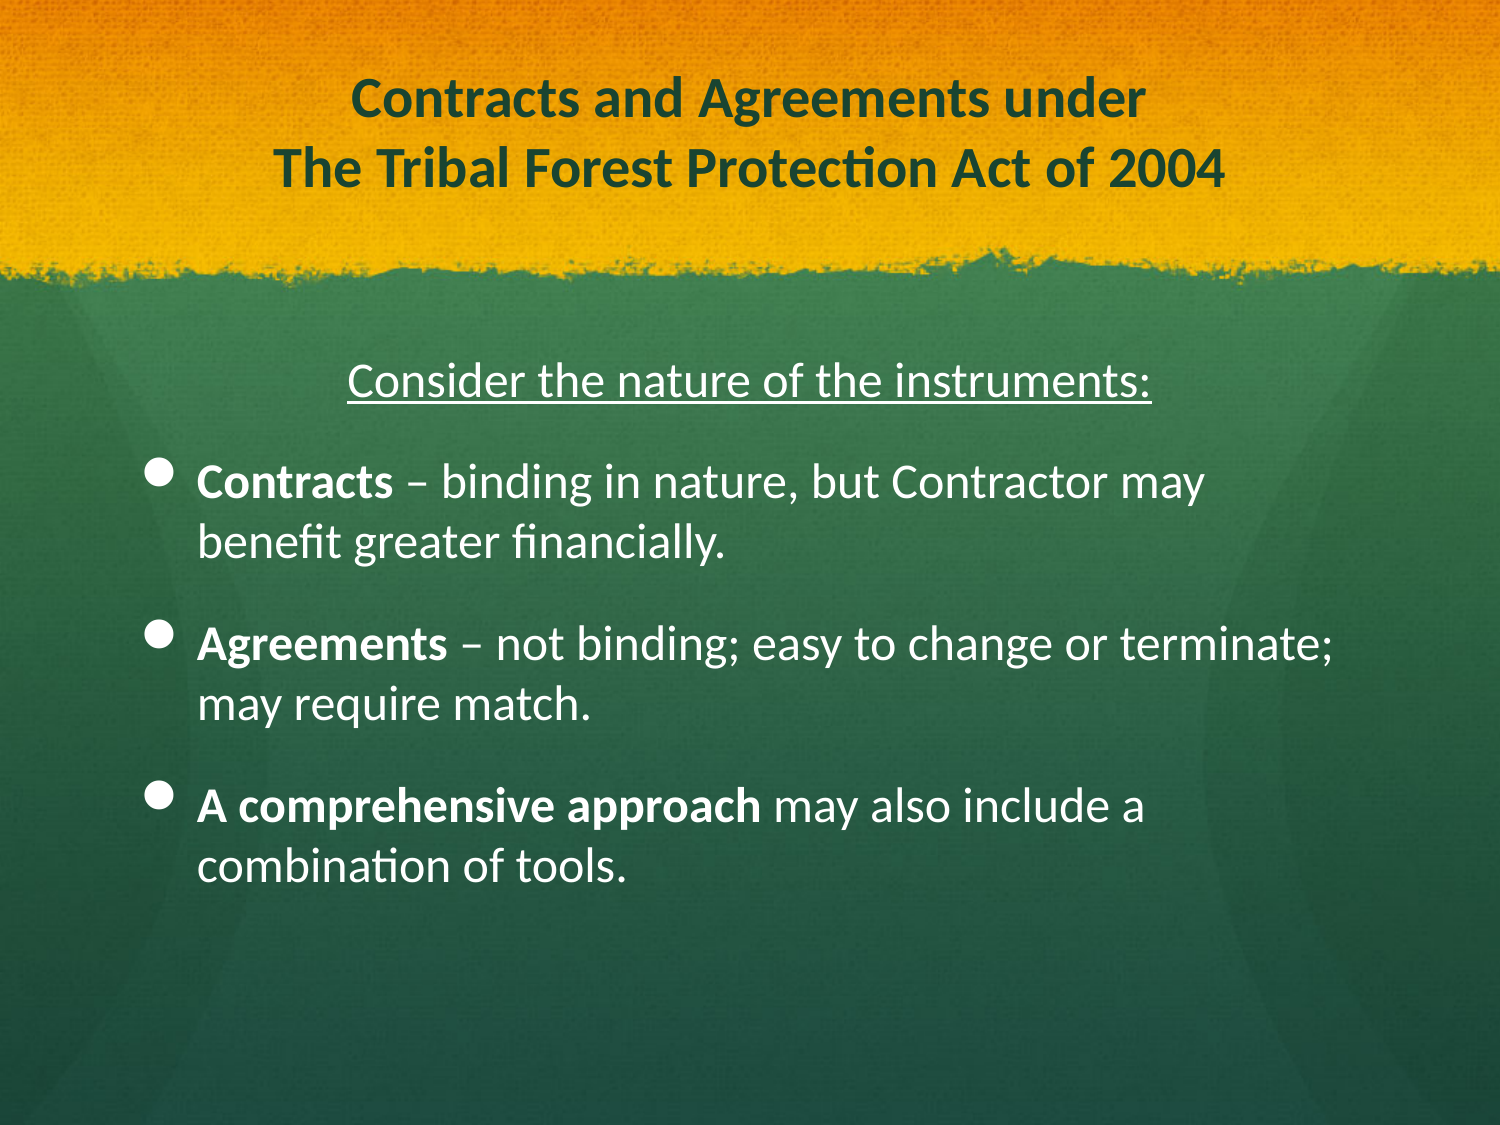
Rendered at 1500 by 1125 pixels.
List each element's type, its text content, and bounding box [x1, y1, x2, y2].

picture [0, 0, 1500, 1125]
title Contracts and Agreements under The Tribal Forest Protection Act of 2004 [125, 12, 1375, 246]
list Consider the nature of the instruments: Contracts – binding in nature, but Contractor may benefit greater financially. Agreements – not binding; easy to change or terminate; may require match. A comprehensive approach may also include a combination of tools. [125, 339, 1375, 1026]
